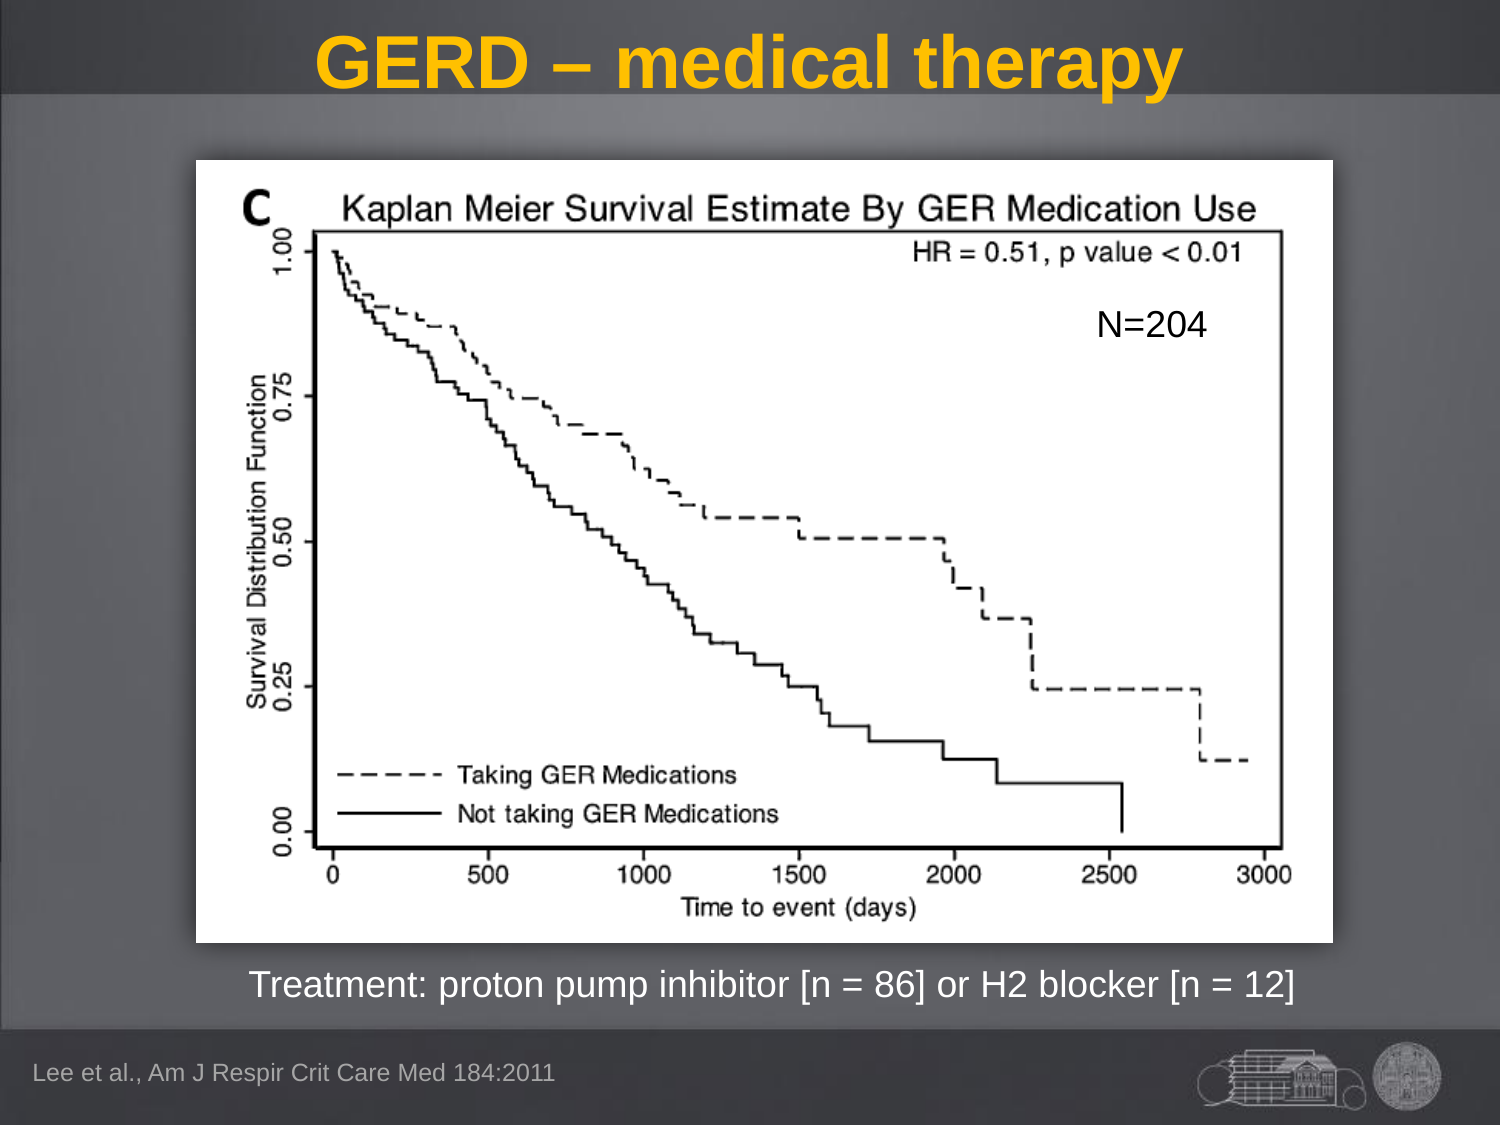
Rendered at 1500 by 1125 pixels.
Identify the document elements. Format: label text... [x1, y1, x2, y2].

text_box Treatment: proton pump inhibitor [n = 86] or H2 blocker [n = 12] [194, 952, 1350, 1012]
text_box GERD – medical therapy [0, 0, 1500, 119]
picture [0, 119, 1500, 1125]
text_box Lee et al., Am J Respir Crit Care Med 184:2011 [17, 1048, 1199, 1094]
